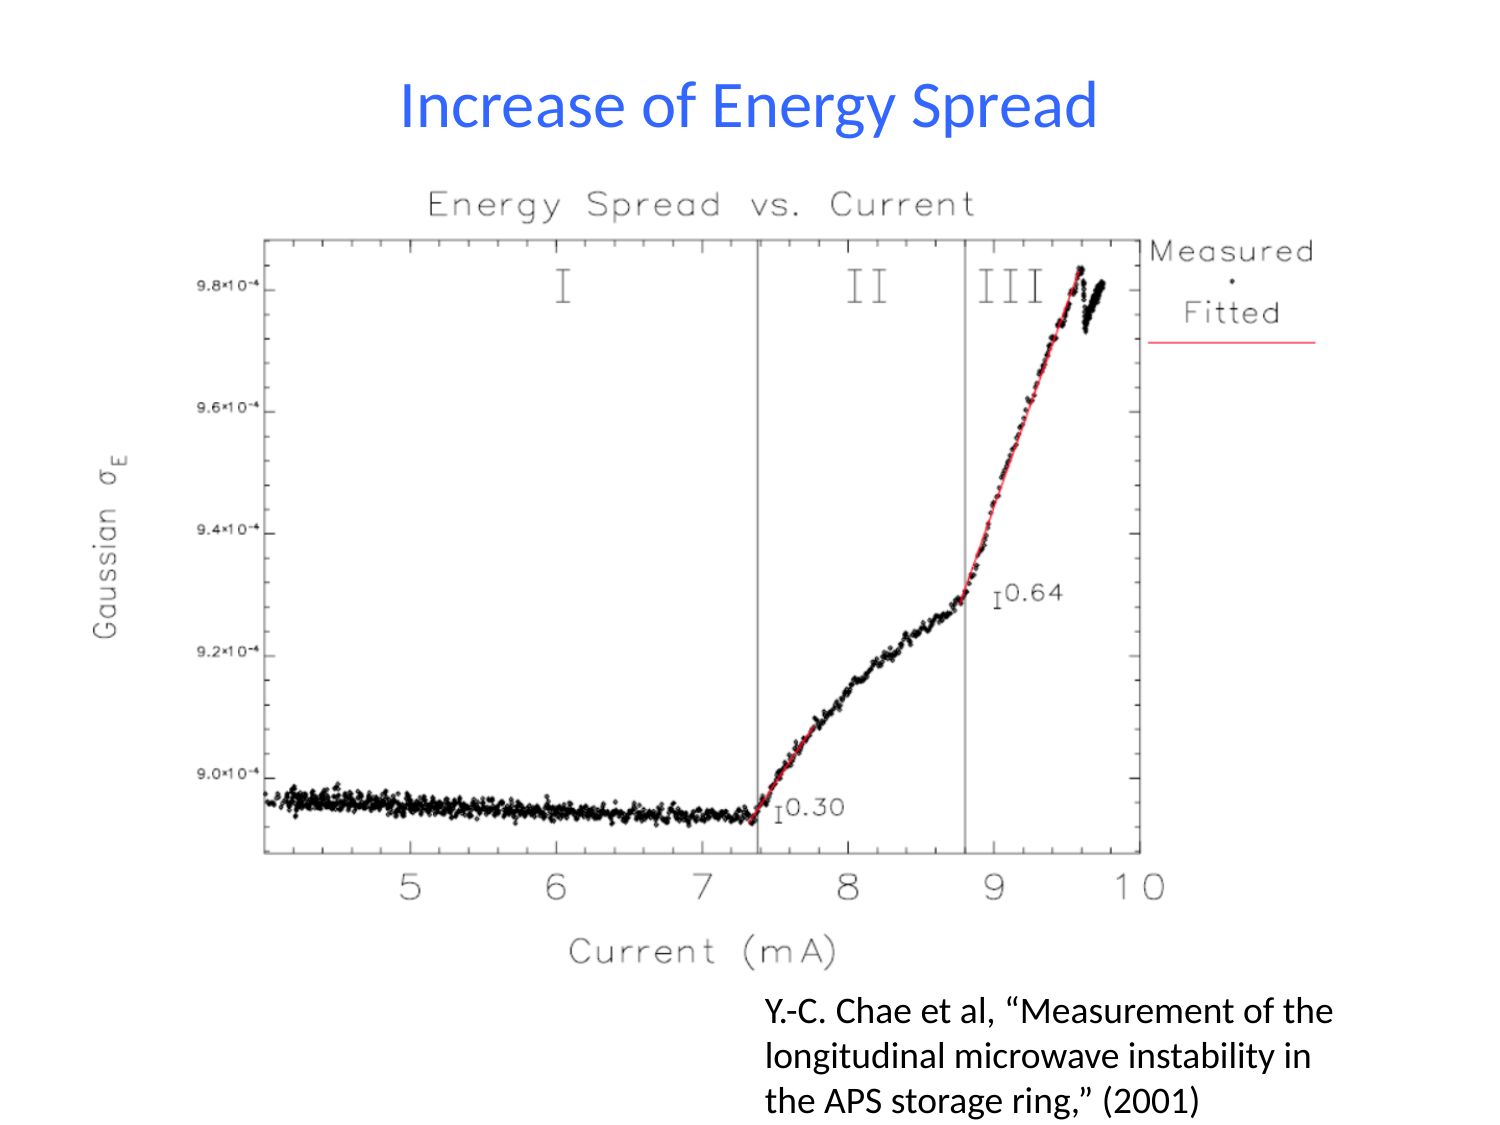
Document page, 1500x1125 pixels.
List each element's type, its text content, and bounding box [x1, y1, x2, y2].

text_box Y.-C. Chae et al, “Measurement of the longitudinal microwave instability in the APS storage ring,” (2001) [749, 978, 1500, 1125]
title Increase of Energy Spread [75, 45, 1425, 156]
picture [40, 155, 1337, 979]
